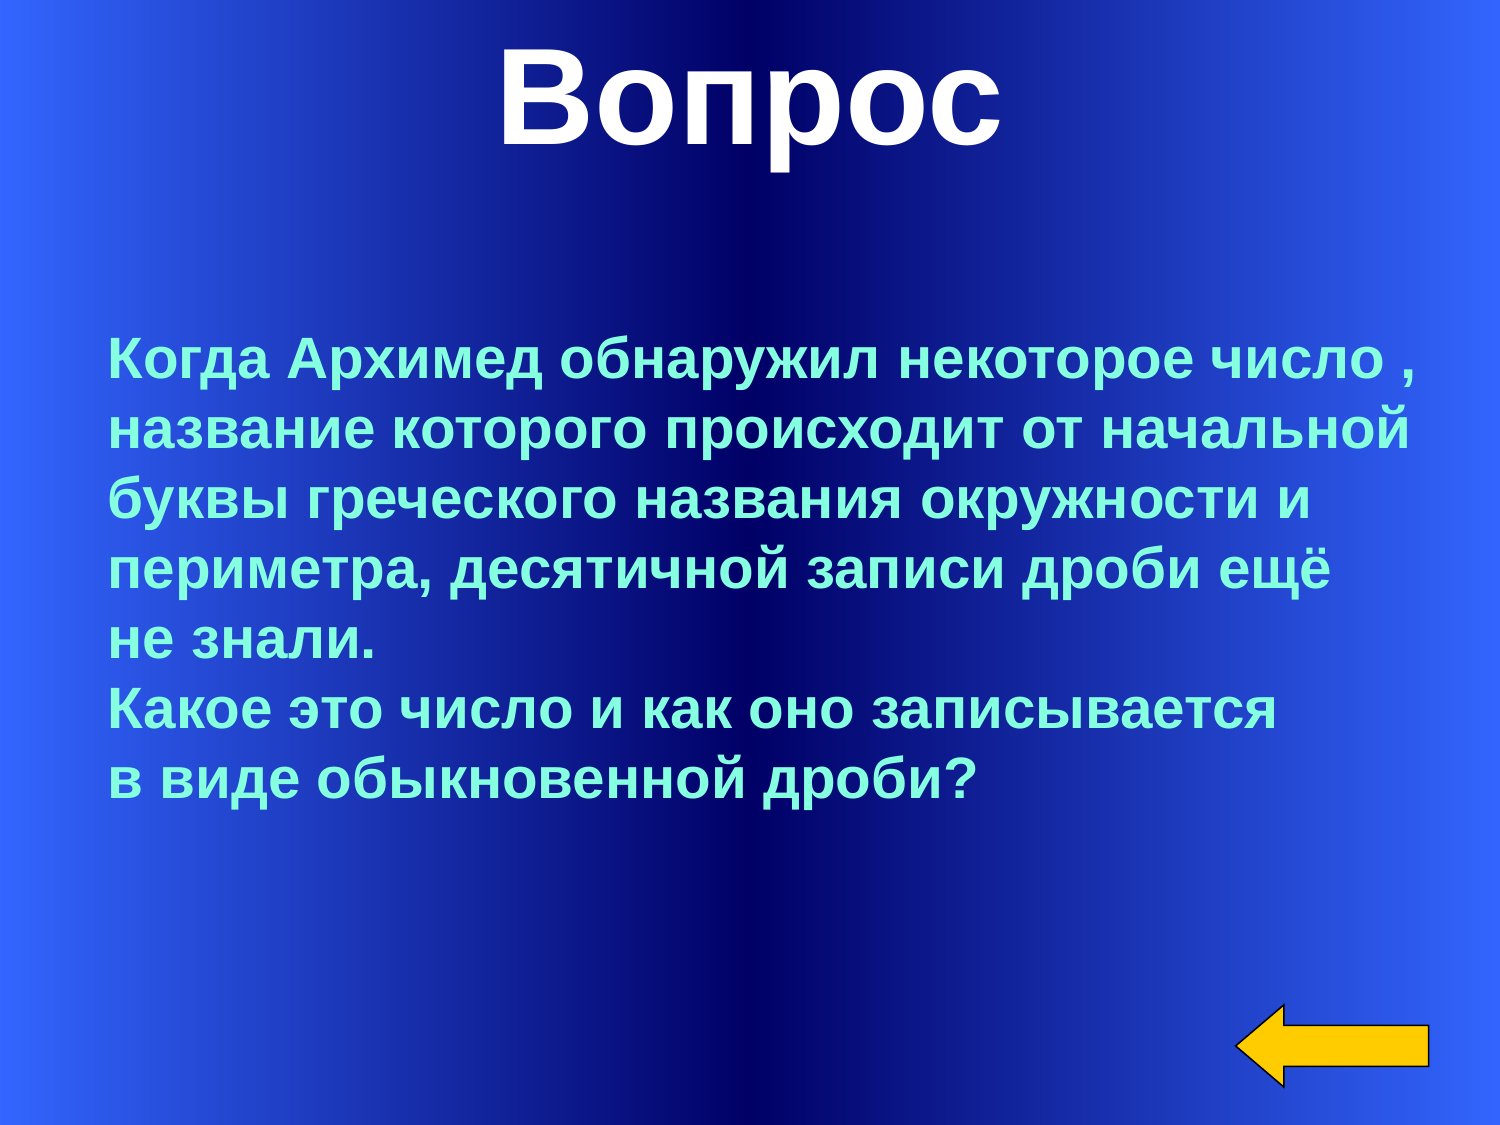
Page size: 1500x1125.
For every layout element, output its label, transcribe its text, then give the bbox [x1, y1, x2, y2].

text_box Когда Архимед обнаружил некоторое число , название которого происходит от начальной буквы греческого названия окружности и периметра, десятичной записи дроби ещё не знали. Какое это число и как оно записывается в виде обыкновенной дроби? [92, 197, 1446, 934]
text_box [0, 476, 1500, 1125]
text_box [1235, 1004, 1429, 1087]
text_box Вопрос [0, 0, 1500, 476]
